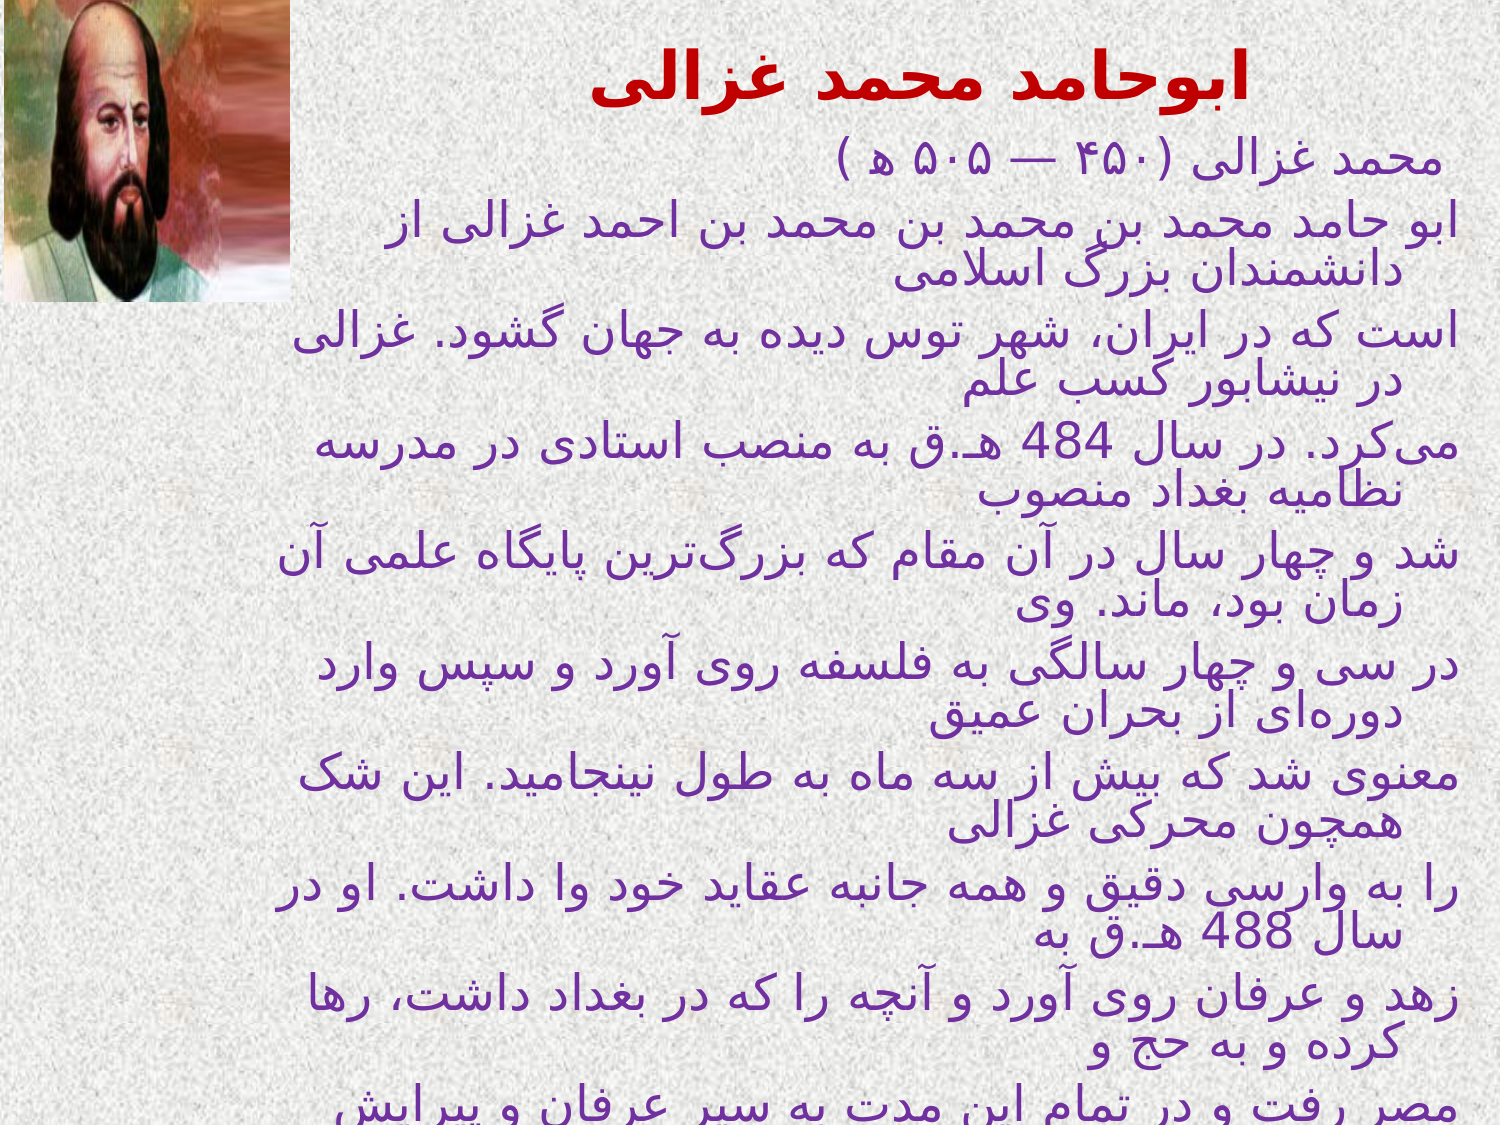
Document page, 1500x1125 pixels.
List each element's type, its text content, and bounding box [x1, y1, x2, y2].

text_box محمد غزالی (۴۵۰ — ۵۰۵ ه‍ ) ابو حامد محمد بن محمد بن محمد بن احمد غزالی از دانشمندان بزرگ اسلامی است که در ایران، شهر توس دیده به جهان گشود. غزالی در نیشابور کسب علم می‌کرد. در سال 484 هـ.ق به منصب استادی در مدرسه نظامیه بغداد منصوب شد و چهار سال در آن مقام که بزرگ‌ترین پایگاه علمی آن زمان بود، ماند. وی در سی و چهار سالگی به فلسفه روی آورد و سپس وارد دوره‌ای از بحران عمیق معنوی شد که بیش از سه ماه به طول نینجامید. این شک همچون محرکی غزالی را به وارسی دقیق و همه جانبه عقاید خود وا داشت. او در سال 488 هـ.ق به زهد و عرفان روی آورد و آنچه را که در بغداد داشت، رها کرده و به حج و مصر رفت و در تمام این مدت به سیر عرفان و پیرایش درون و شهود عرفانی روی آورد. بعد به نیشابور آمد و در سال 505 هـ در گذشت. آثار غزالی: احیاء علوم الدین ، کیمیای سعادت، المنقذ من الضلال [242, 128, 1477, 1094]
picture [0, 0, 1500, 1125]
text_box ابوحامد محمد غزالی [515, 24, 1326, 128]
